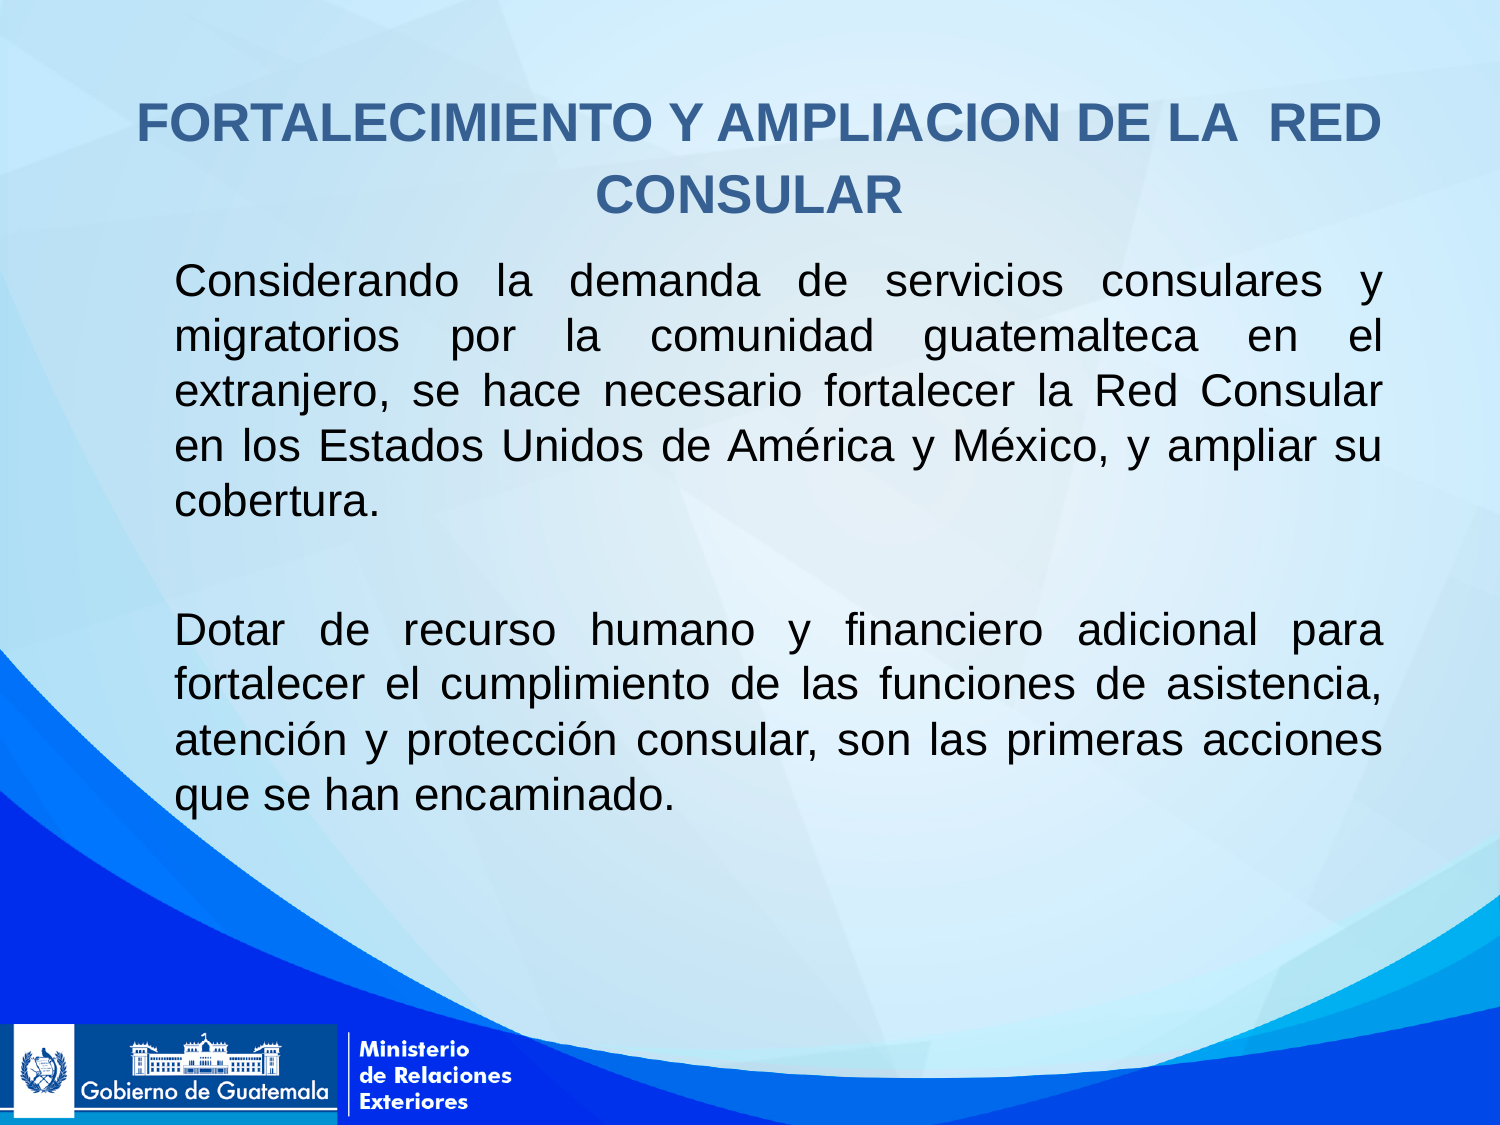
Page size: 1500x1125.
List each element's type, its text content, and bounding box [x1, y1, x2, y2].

list Considerando la demanda de servicios consulares y migratorios por la comunidad guatemalteca en el extranjero, se hace necesario fortalecer la Red Consular en los Estados Unidos de América y México, y ampliar su cobertura. Dotar de recurso humano y financiero adicional para fortalecer el cumplimiento de las funciones de asistencia, atención y protección consular, son las primeras acciones que se han encaminado. [159, 243, 1400, 905]
picture [0, 0, 1500, 1125]
title FORTALECIMIENTO Y AMPLIACION DE LA RED CONSULAR [75, 45, 1425, 233]
